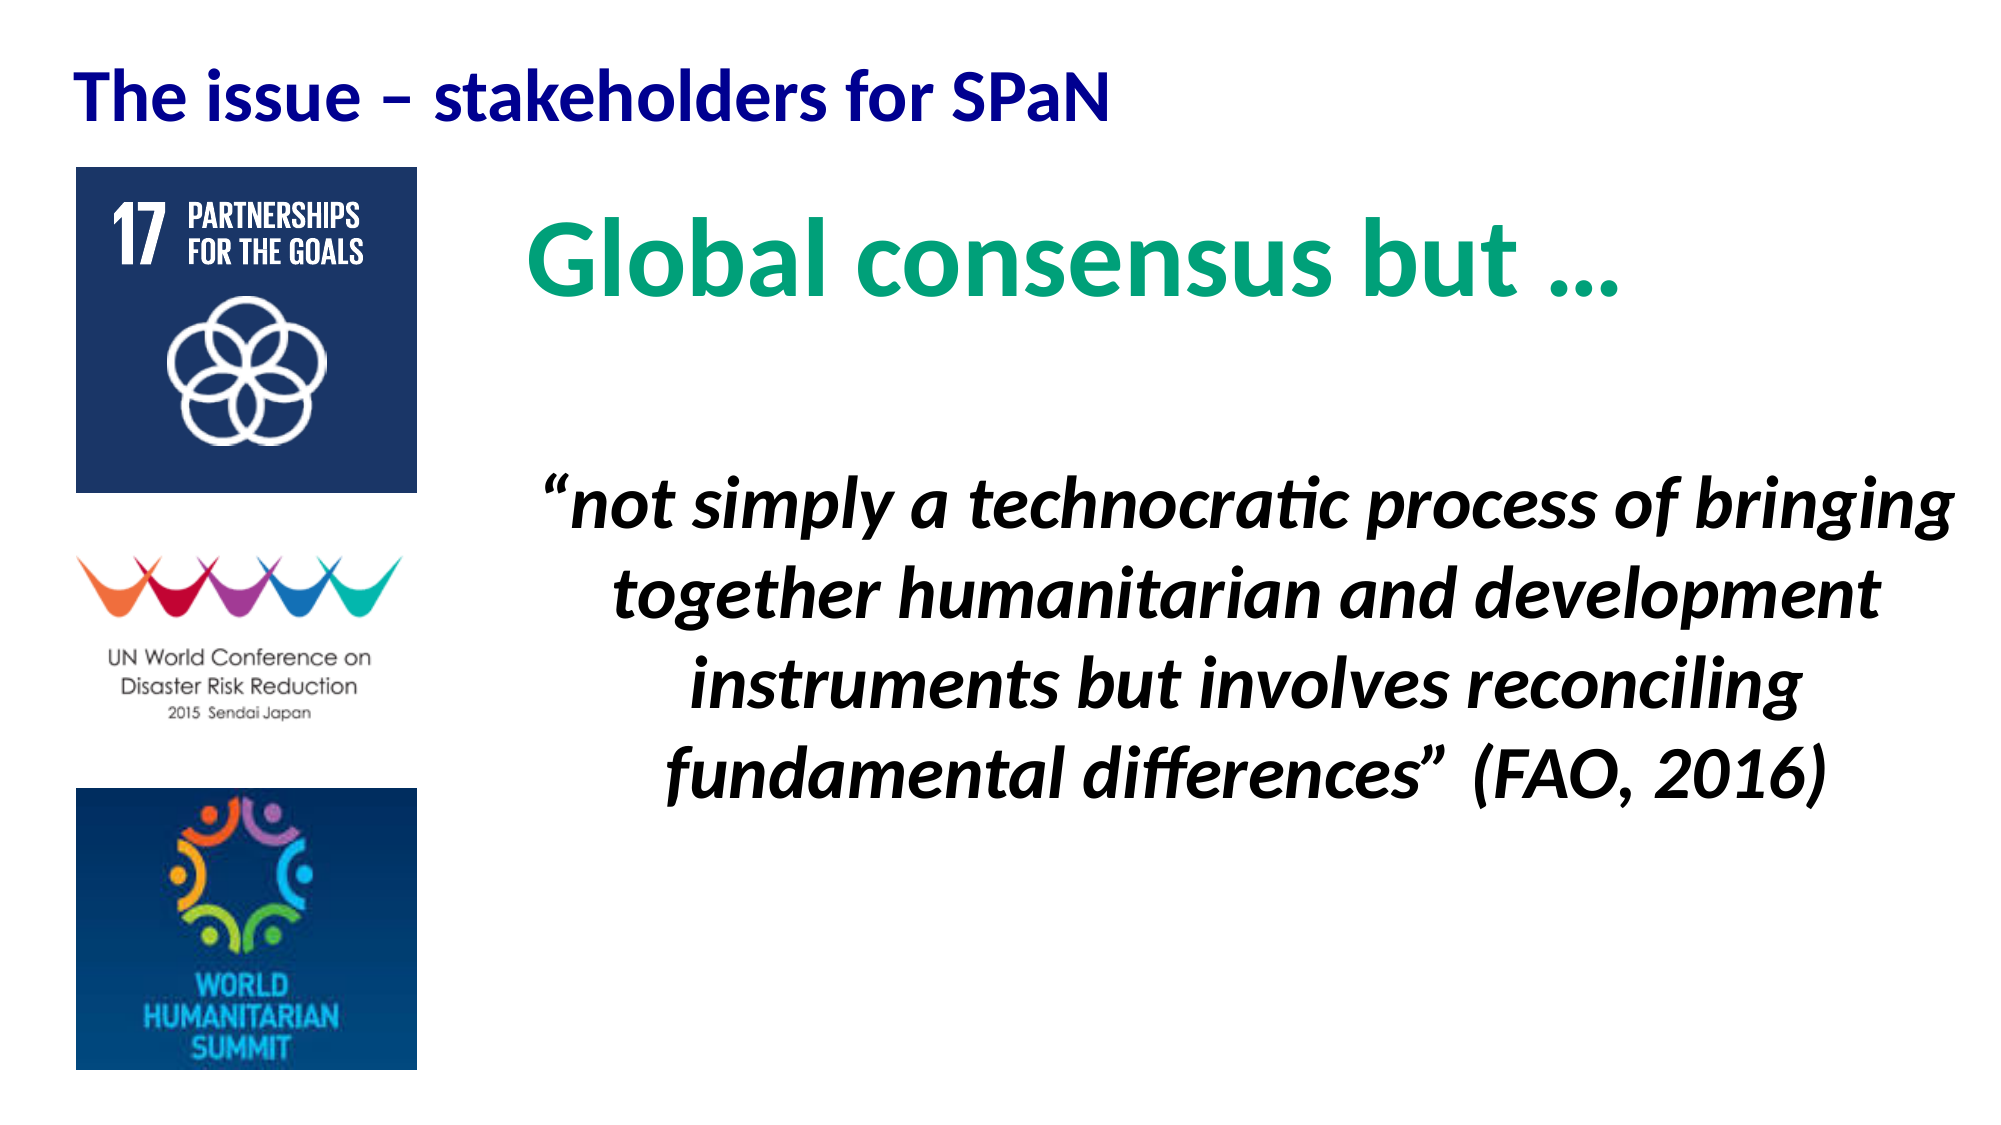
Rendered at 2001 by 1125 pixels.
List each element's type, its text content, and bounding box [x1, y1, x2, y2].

picture [76, 521, 417, 749]
text_box The issue – stakeholders for SPaN [58, 2, 2000, 146]
text_box Global consensus but … “not simply a technocratic process of bringing together humanitarian and development instruments but involves reconciling fundamental differences” (FAO, 2016) [378, 176, 1984, 872]
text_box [75, 167, 417, 493]
picture [76, 788, 417, 1070]
